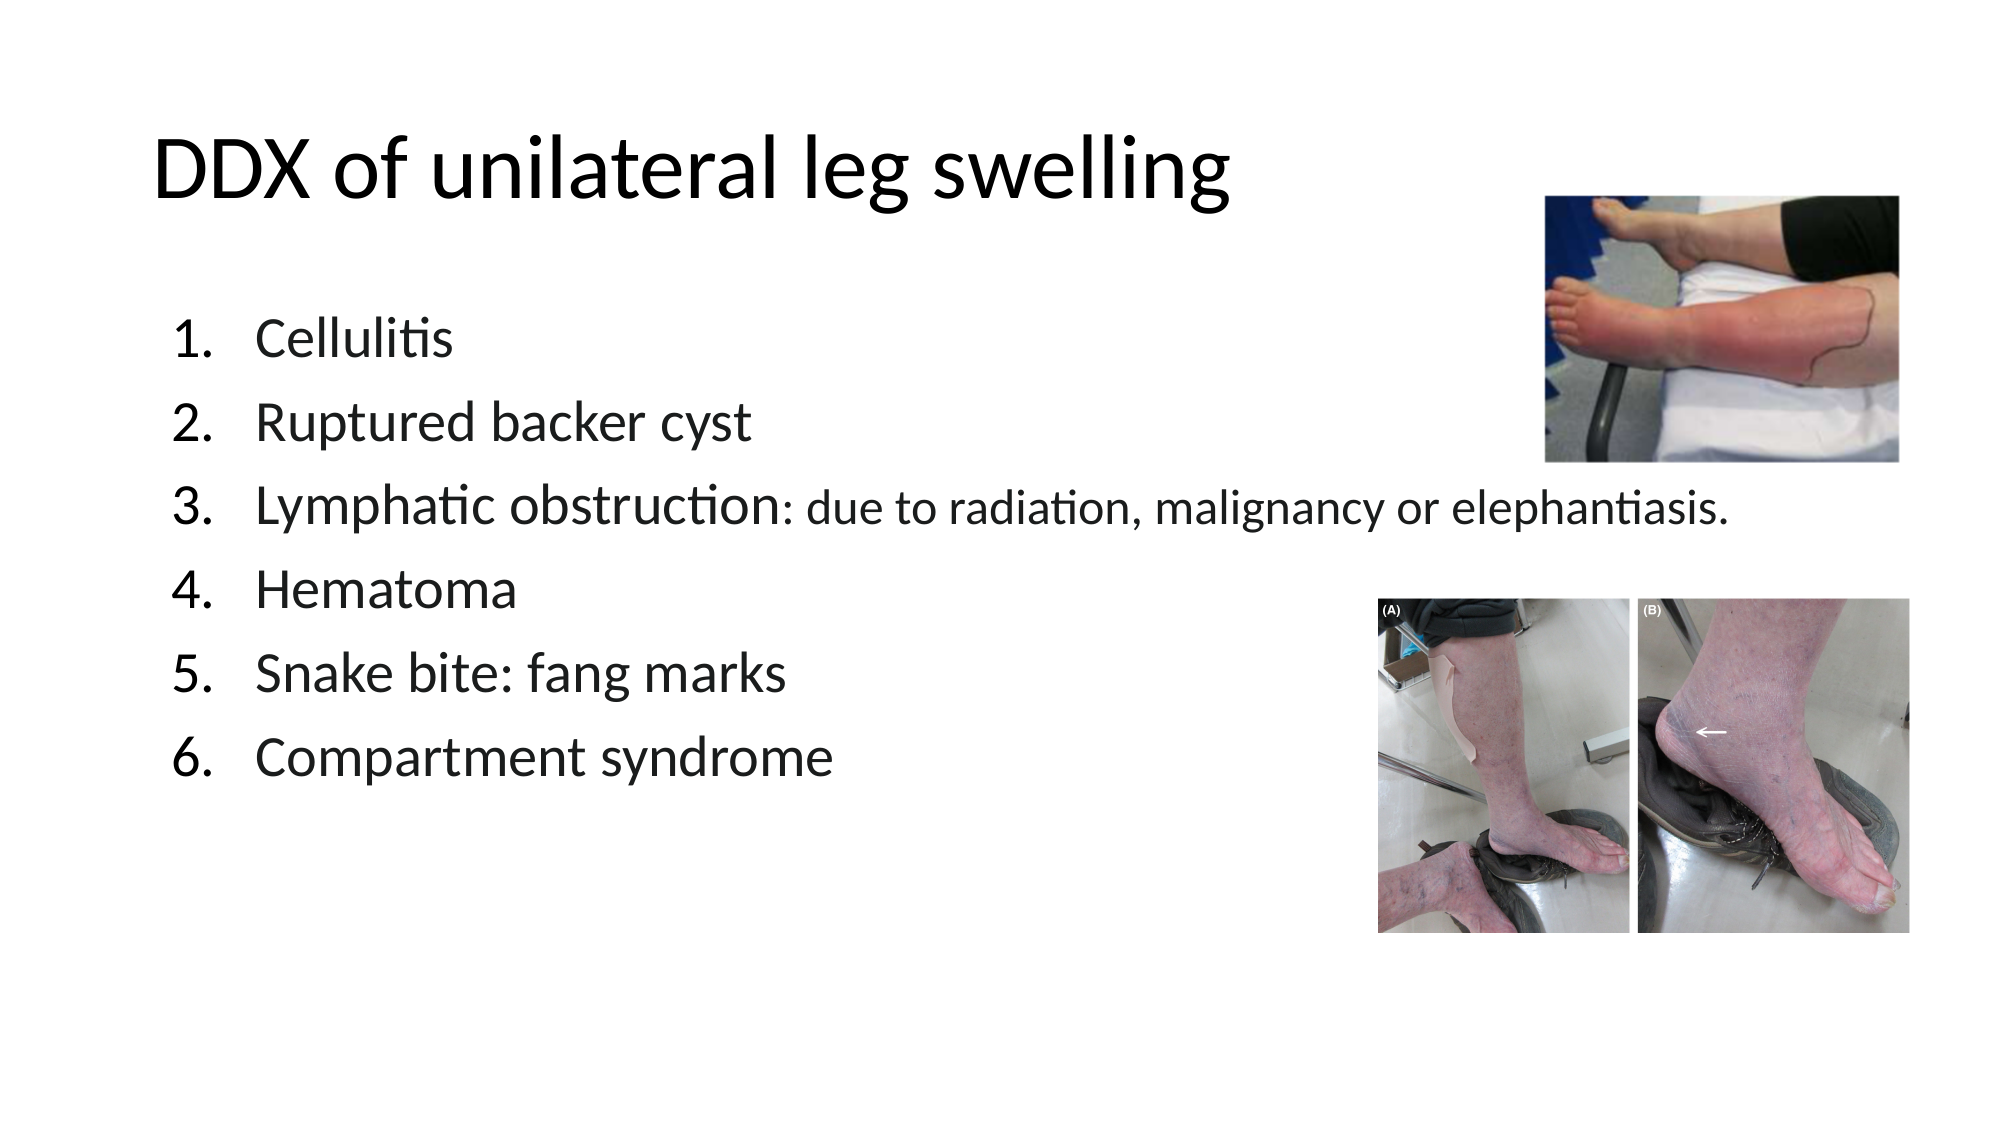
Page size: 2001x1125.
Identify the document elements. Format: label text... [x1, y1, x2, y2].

list Cellulitis Ruptured backer cyst Lymphatic obstruction: due to radiation, malignancy or elephantiasis. Hematoma Snake bite: fang marks Compartment syndrome [137, 299, 1863, 1014]
title DDX of unilateral leg swelling [137, 59, 1863, 278]
picture [1539, 192, 1910, 467]
picture [1377, 598, 1910, 933]
